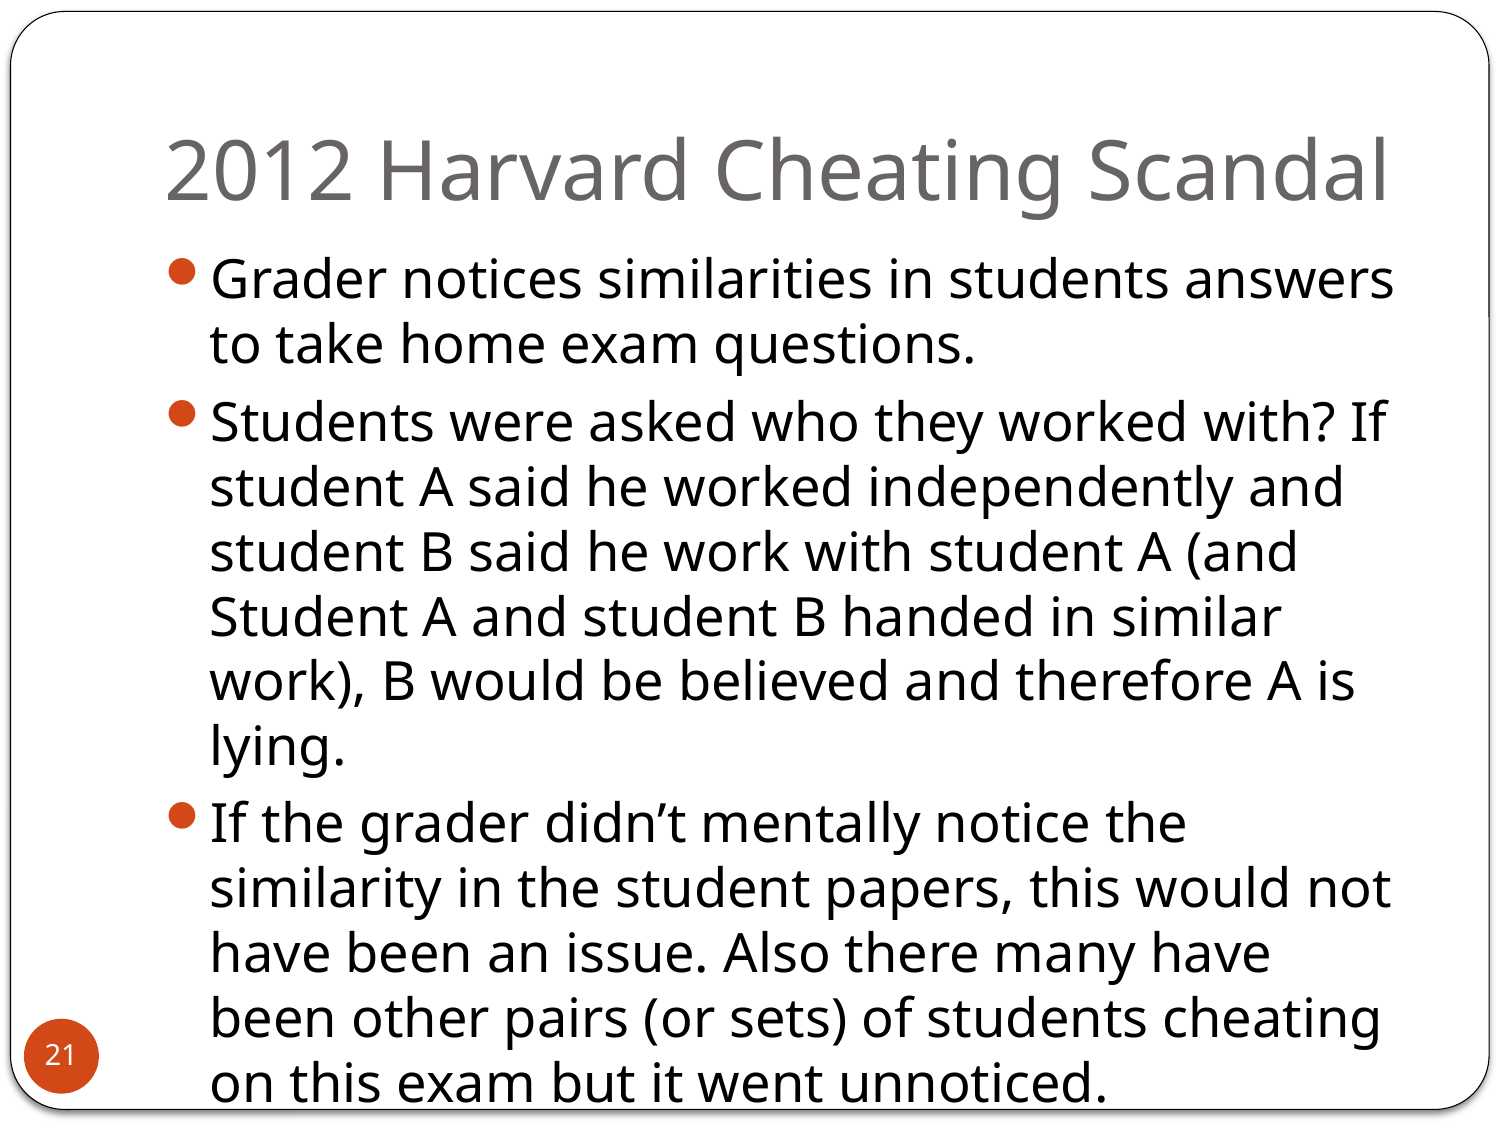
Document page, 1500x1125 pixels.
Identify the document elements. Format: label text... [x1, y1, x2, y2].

list Grader notices similarities in students answers to take home exam questions. Students were asked who they worked with? If student A said he worked independently and student B said he work with student A (and Student A and student B handed in similar work), B would be believed and therefore A is lying. If the grader didn’t mentally notice the similarity in the student papers, this would not have been an issue. Also there many have been other pairs (or sets) of students cheating on this exam but it went unnoticed. [150, 237, 1425, 988]
slide_number 21 [23, 1018, 99, 1094]
title 2012 Harvard Cheating Scandal [150, 45, 1425, 233]
